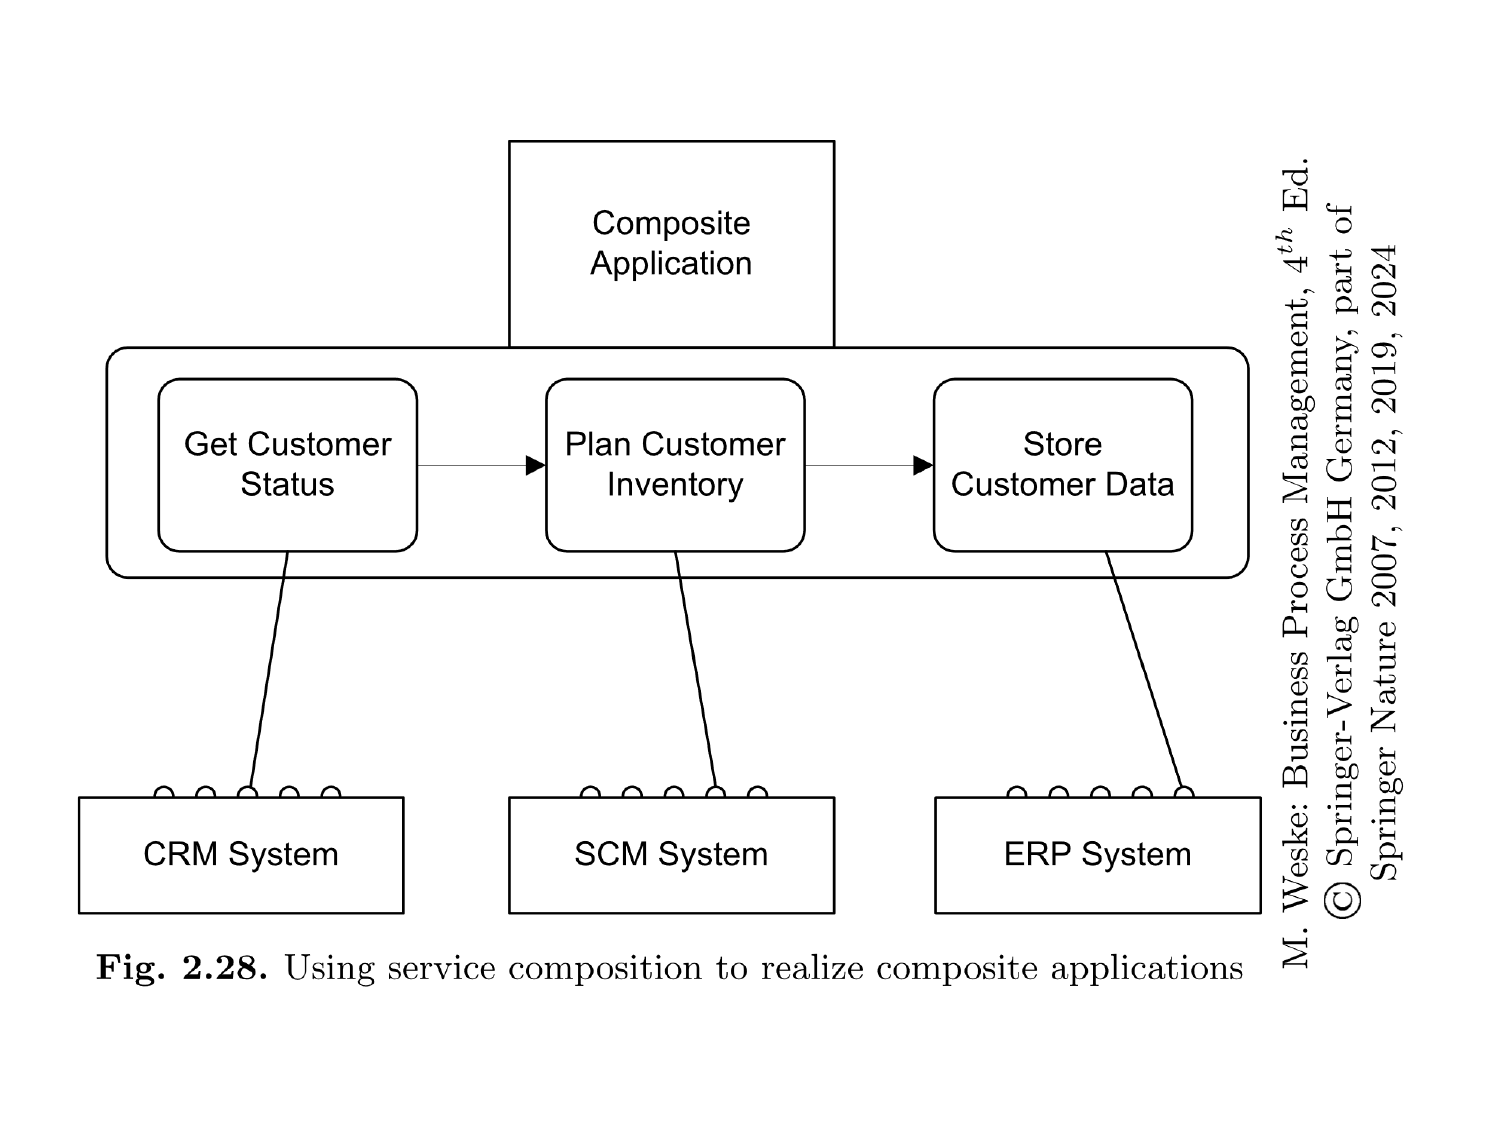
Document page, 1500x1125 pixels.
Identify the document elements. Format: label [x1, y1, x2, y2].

picture [74, 104, 1425, 1021]
